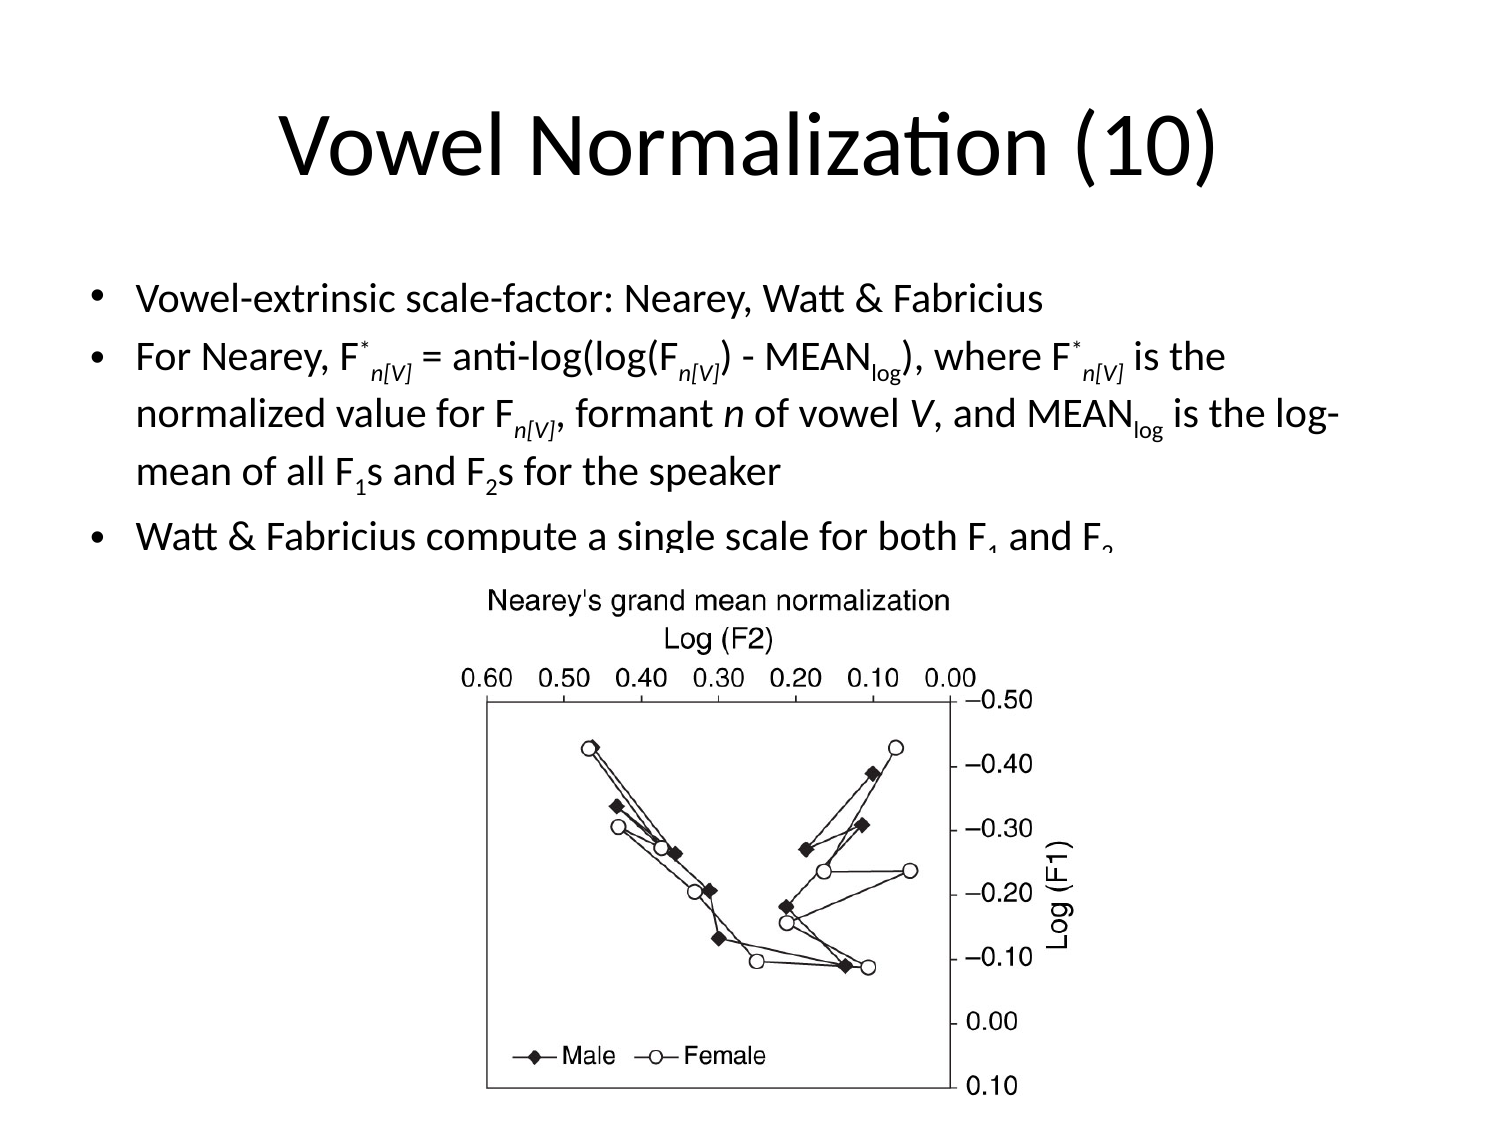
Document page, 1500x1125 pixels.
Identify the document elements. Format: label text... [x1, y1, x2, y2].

title Vowel Normalization (10) [75, 45, 1425, 233]
picture [324, 553, 1188, 1125]
list Vowel-extrinsic scale-factor: Nearey, Watt & Fabricius For Nearey, F*n[V] = anti-log(log(Fn[V]) - MEANlog), where F*n[V] is the normalized value for Fn[V], formant n of vowel V, and MEANlog is the log-mean of all F1s and F2s for the speaker Watt & Fabricius compute a single scale for both F1 and F2 [75, 262, 1425, 575]
